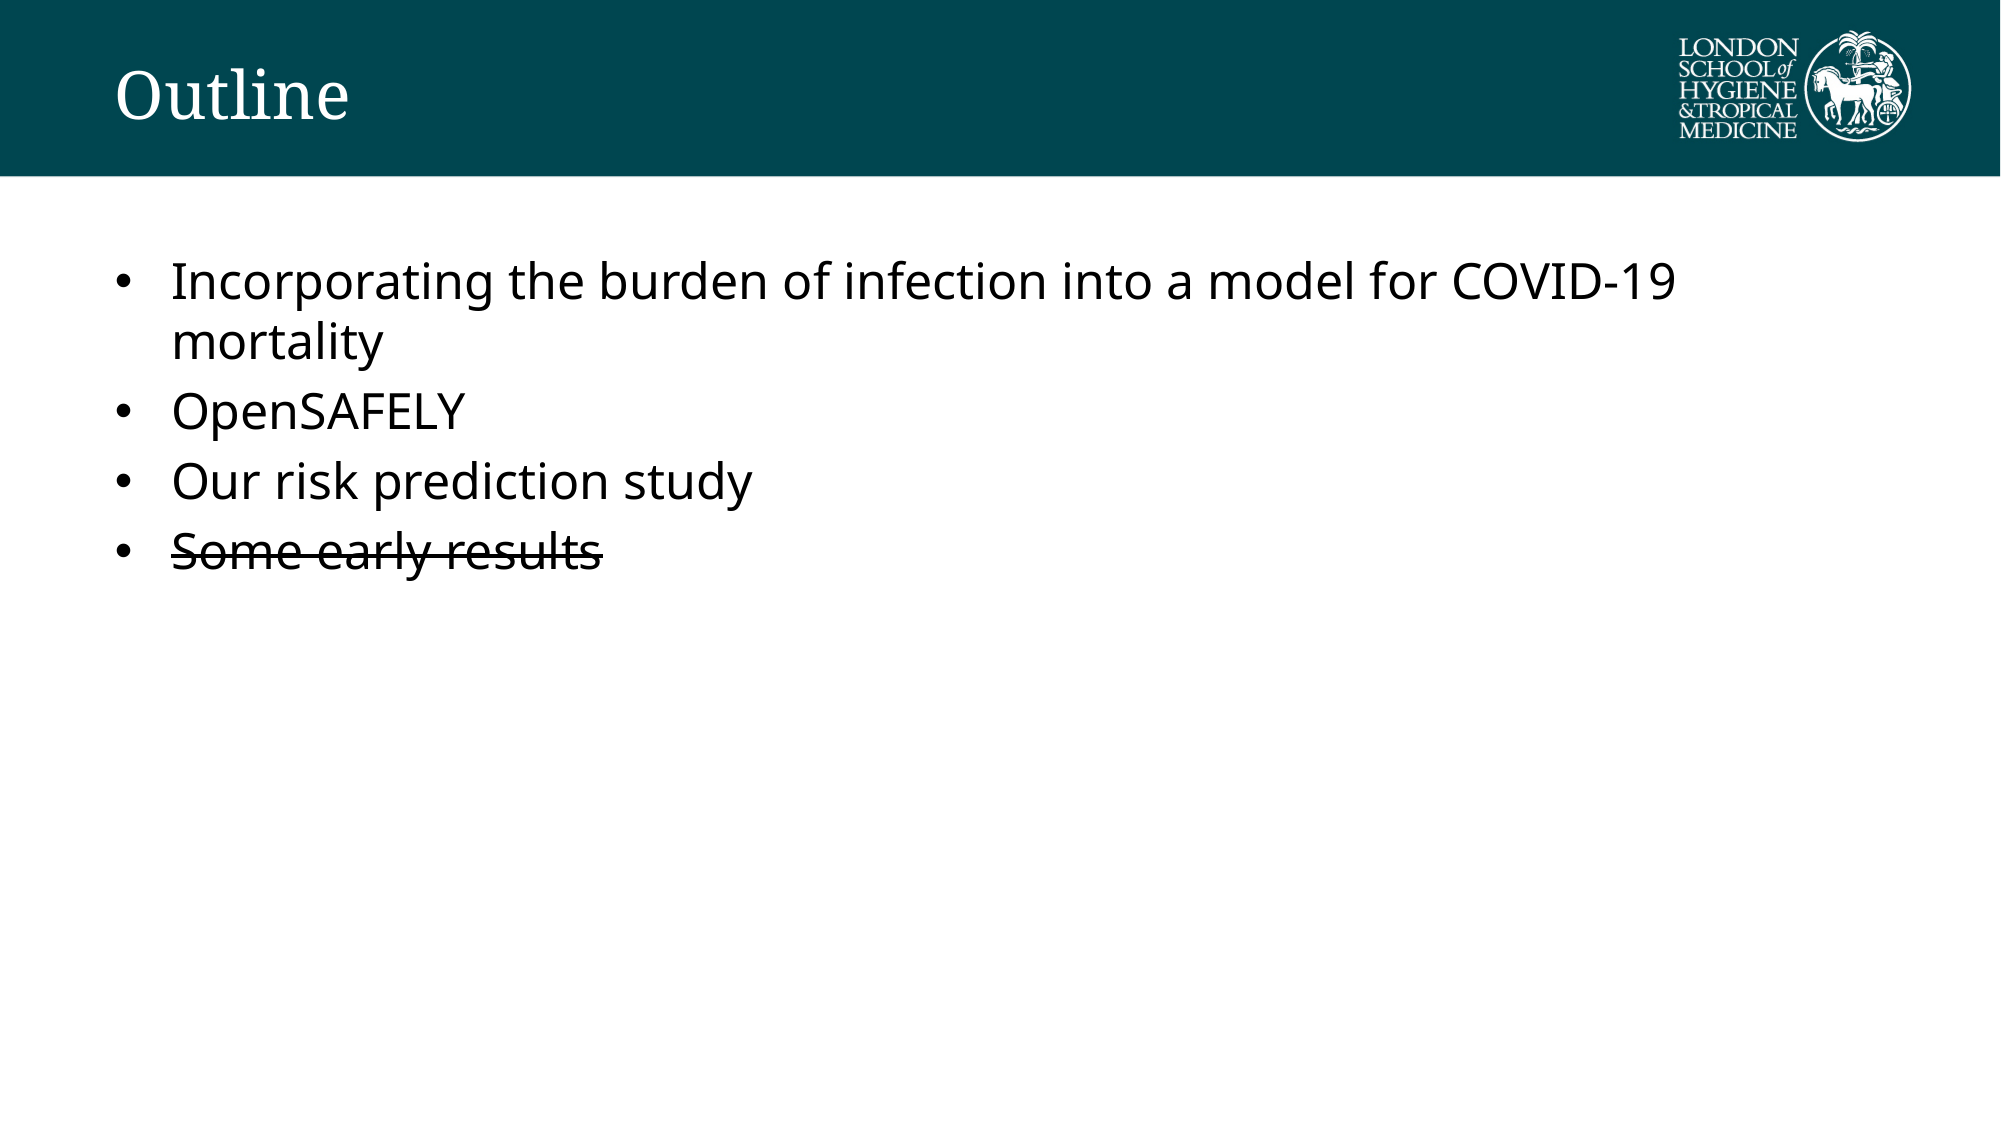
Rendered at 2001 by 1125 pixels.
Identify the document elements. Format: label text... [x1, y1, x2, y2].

title Outline [99, 45, 1656, 148]
list Incorporating the burden of infection into a model for COVID-19 mortality OpenSAFELY Our risk prediction study Some early results [99, 242, 1900, 1034]
picture [0, 0, 2001, 1125]
